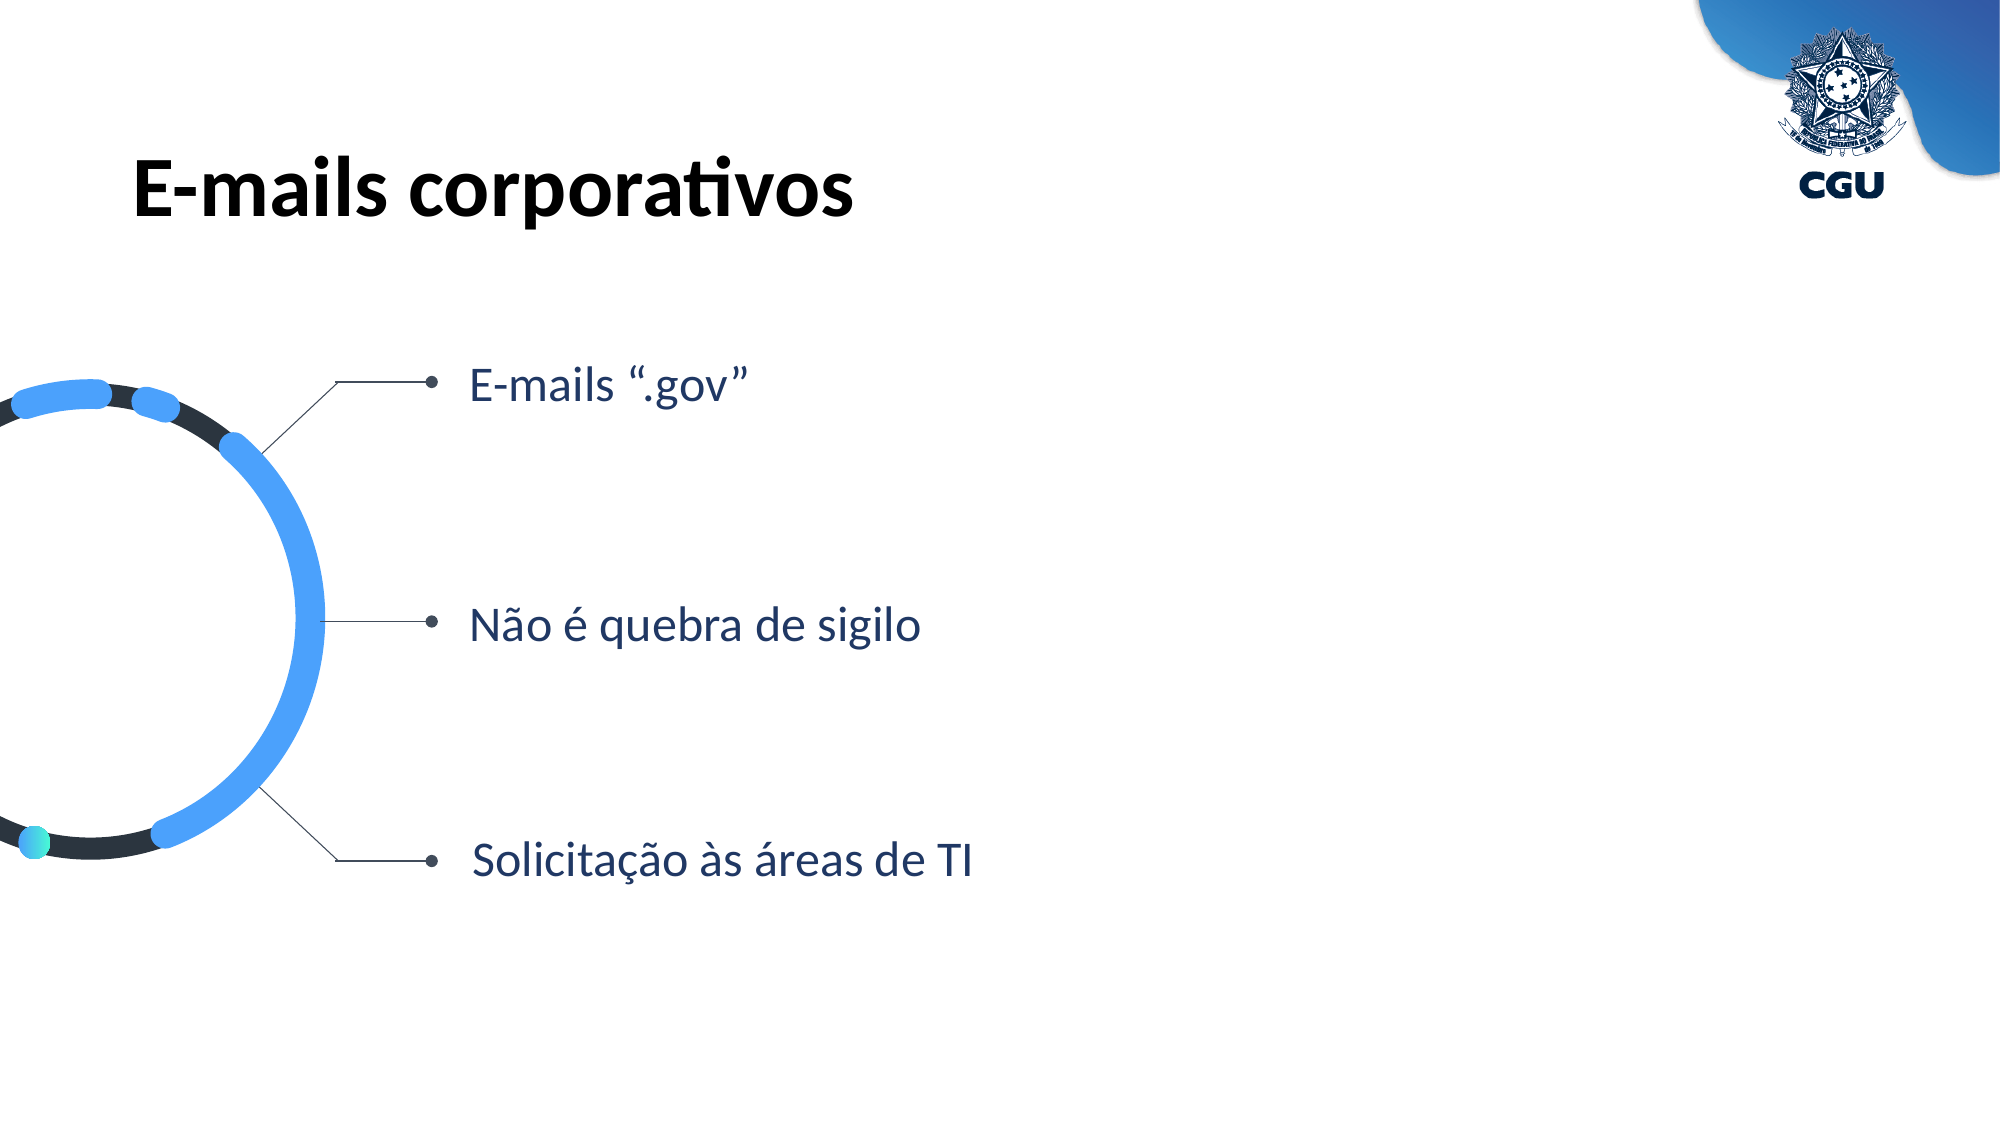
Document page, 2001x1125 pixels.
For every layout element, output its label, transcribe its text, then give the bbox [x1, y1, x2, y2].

text_box Solicitação às áreas de TI [457, 818, 990, 894]
text_box Não é quebra de sigilo [455, 583, 1756, 659]
text_box E-mails corporativos [117, 135, 1693, 244]
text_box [0, 381, 432, 861]
picture [1677, 0, 2000, 226]
text_box E-mails “.gov” [455, 344, 1800, 419]
